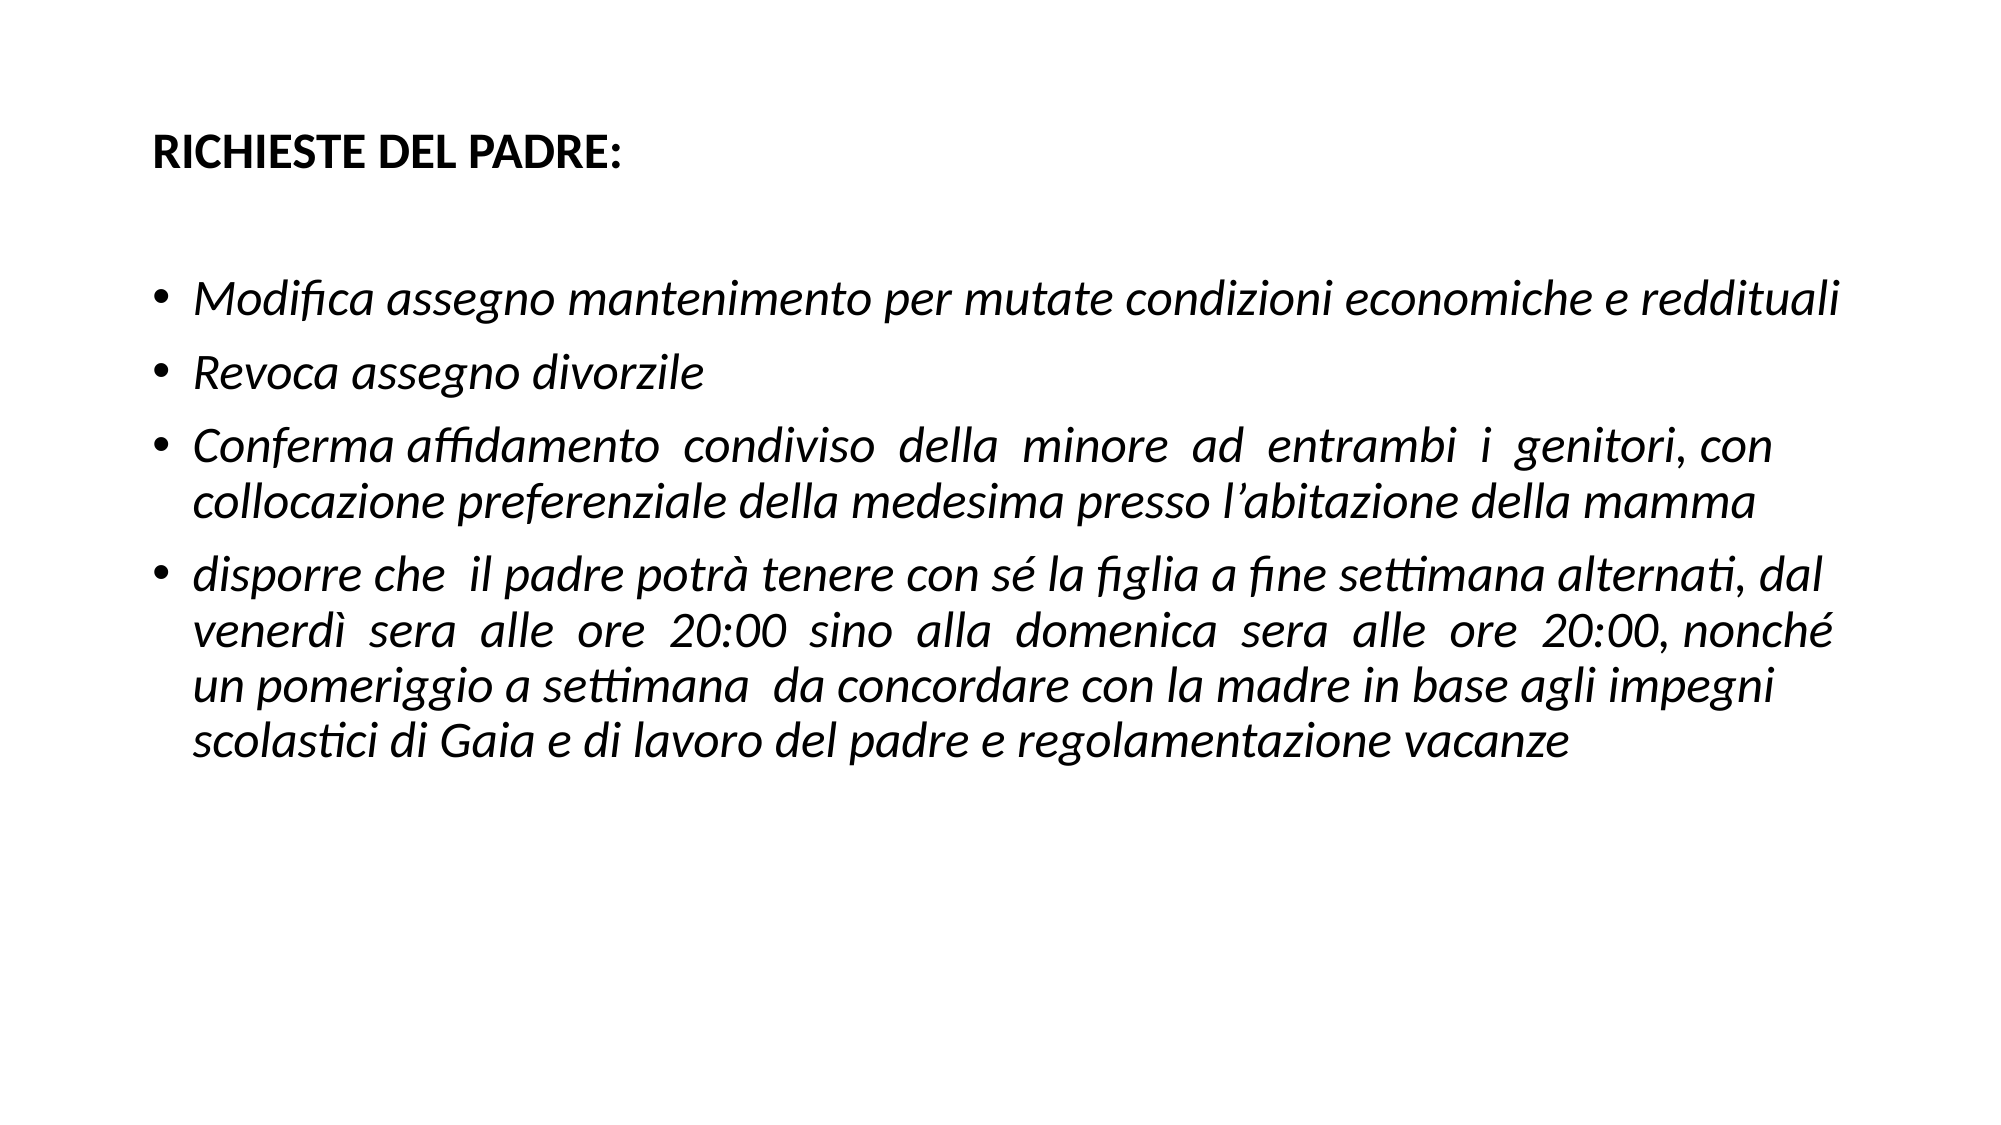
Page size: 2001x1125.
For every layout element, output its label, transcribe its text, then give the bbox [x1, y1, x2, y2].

text_box RICHIESTE DEL PADRE: Modifica assegno mantenimento per mutate condizioni economiche e reddituali Revoca assegno divorzile Conferma affidamento condiviso della minore ad entrambi i genitori, con collocazione preferenziale della medesima presso l’abitazione della mamma disporre che il padre potrà tenere con sé la figlia a fine settimana alternati, dal venerdì sera alle ore 20:00 sino alla domenica sera alle ore 20:00, nonché un pomeriggio a settimana da concordare con la madre in base agli impegni scolastici di Gaia e di lavoro del padre e regolamentazione vacanze [137, 116, 1863, 831]
